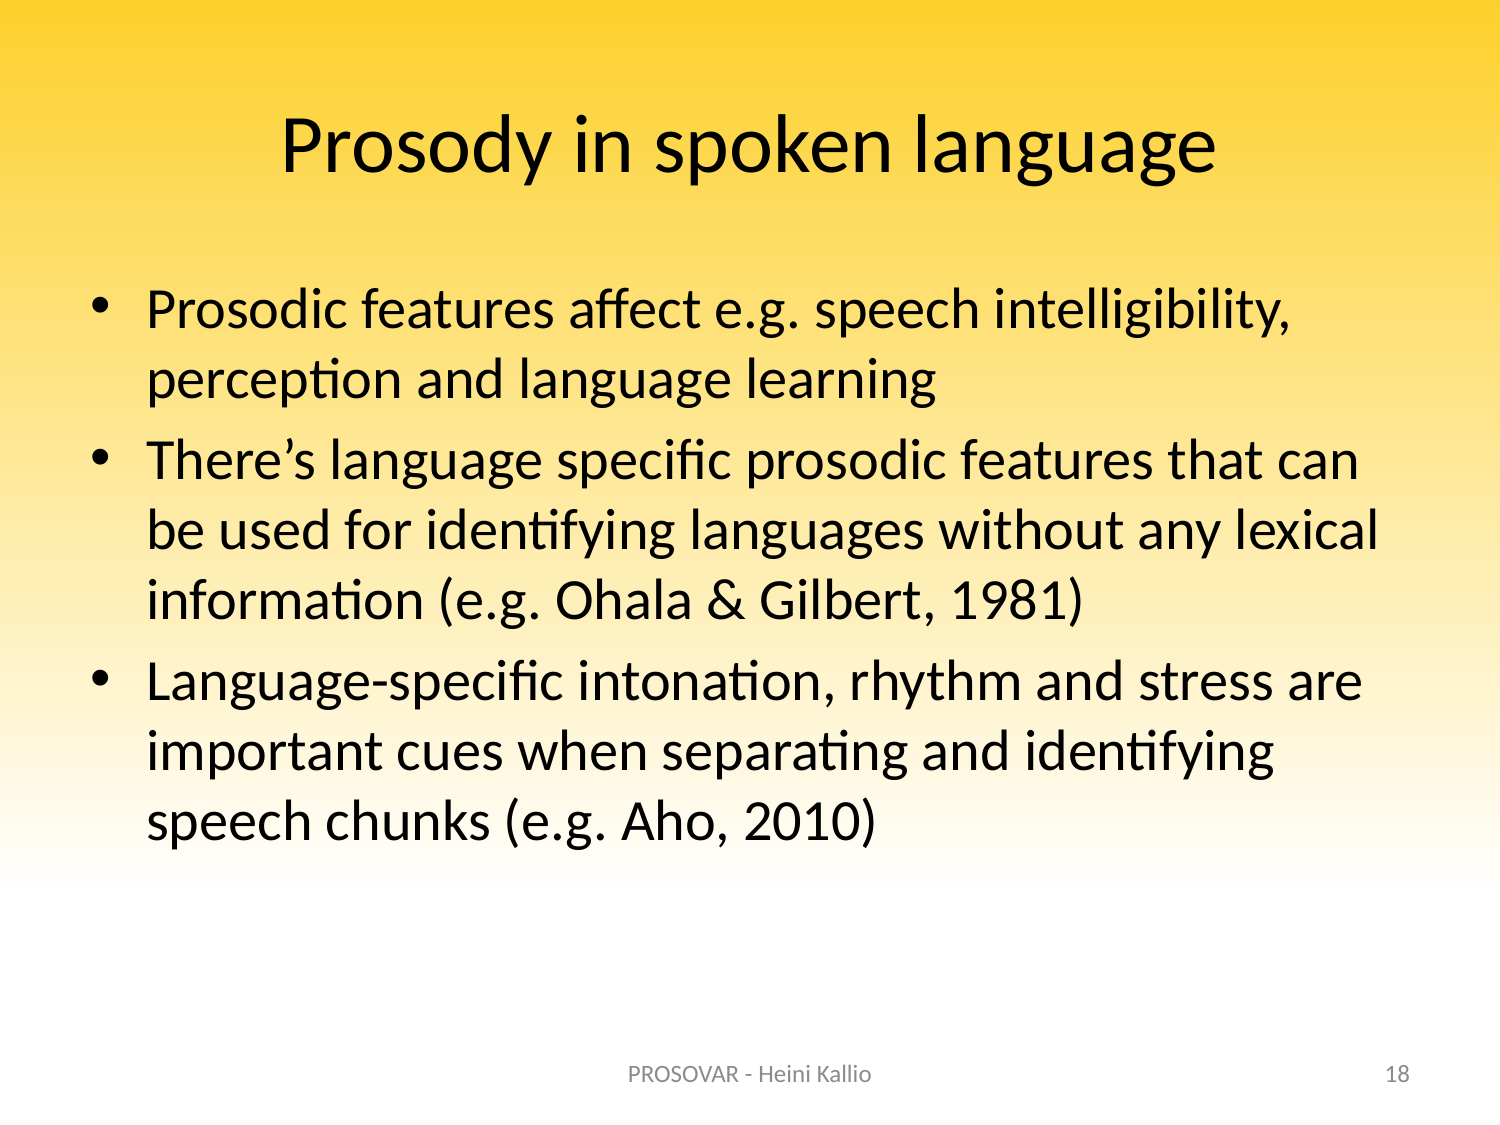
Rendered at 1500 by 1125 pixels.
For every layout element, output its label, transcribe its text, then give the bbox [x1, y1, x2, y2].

slide_number 18 [1074, 1042, 1425, 1103]
title Prosody in spoken language [75, 45, 1425, 233]
list Prosodic features affect e.g. speech intelligibility, perception and language learning There’s language specific prosodic features that can be used for identifying languages without any lexical information (e.g. Ohala & Gilbert, 1981) Language-specific intonation, rhythm and stress are important cues when separating and identifying speech chunks (e.g. Aho, 2010) [75, 262, 1425, 1005]
footer PROSOVAR - Heini Kallio [512, 1042, 988, 1103]
